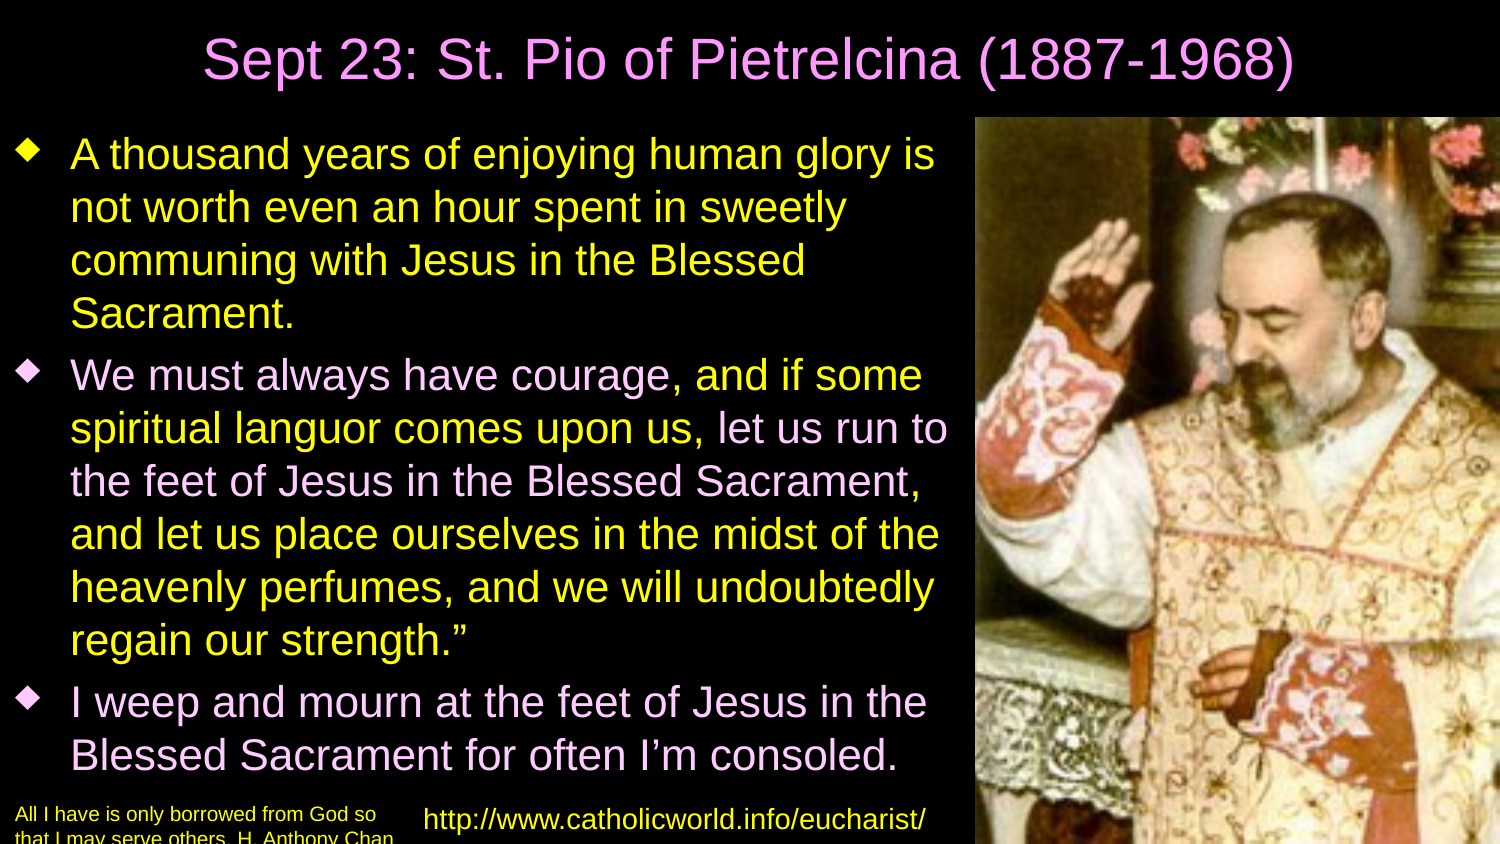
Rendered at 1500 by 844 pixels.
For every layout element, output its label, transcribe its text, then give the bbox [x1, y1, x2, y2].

list A thousand years of enjoying human glory is not worth even an hour spent in sweetly communing with Jesus in the Blessed Sacrament. We must always have courage, and if some spiritual languor comes upon us, let us run to the feet of Jesus in the Blessed Sacrament, and let us place ourselves in the midst of the heavenly perfumes, and we will undoubtedly regain our strength.” I weep and mourn at the feet of Jesus in the Blessed Sacrament for often I’m consoled. [0, 117, 973, 799]
title Sept 23: St. Pio of Pietrelcina (1887-1968) [0, 0, 1500, 113]
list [974, 117, 1500, 844]
